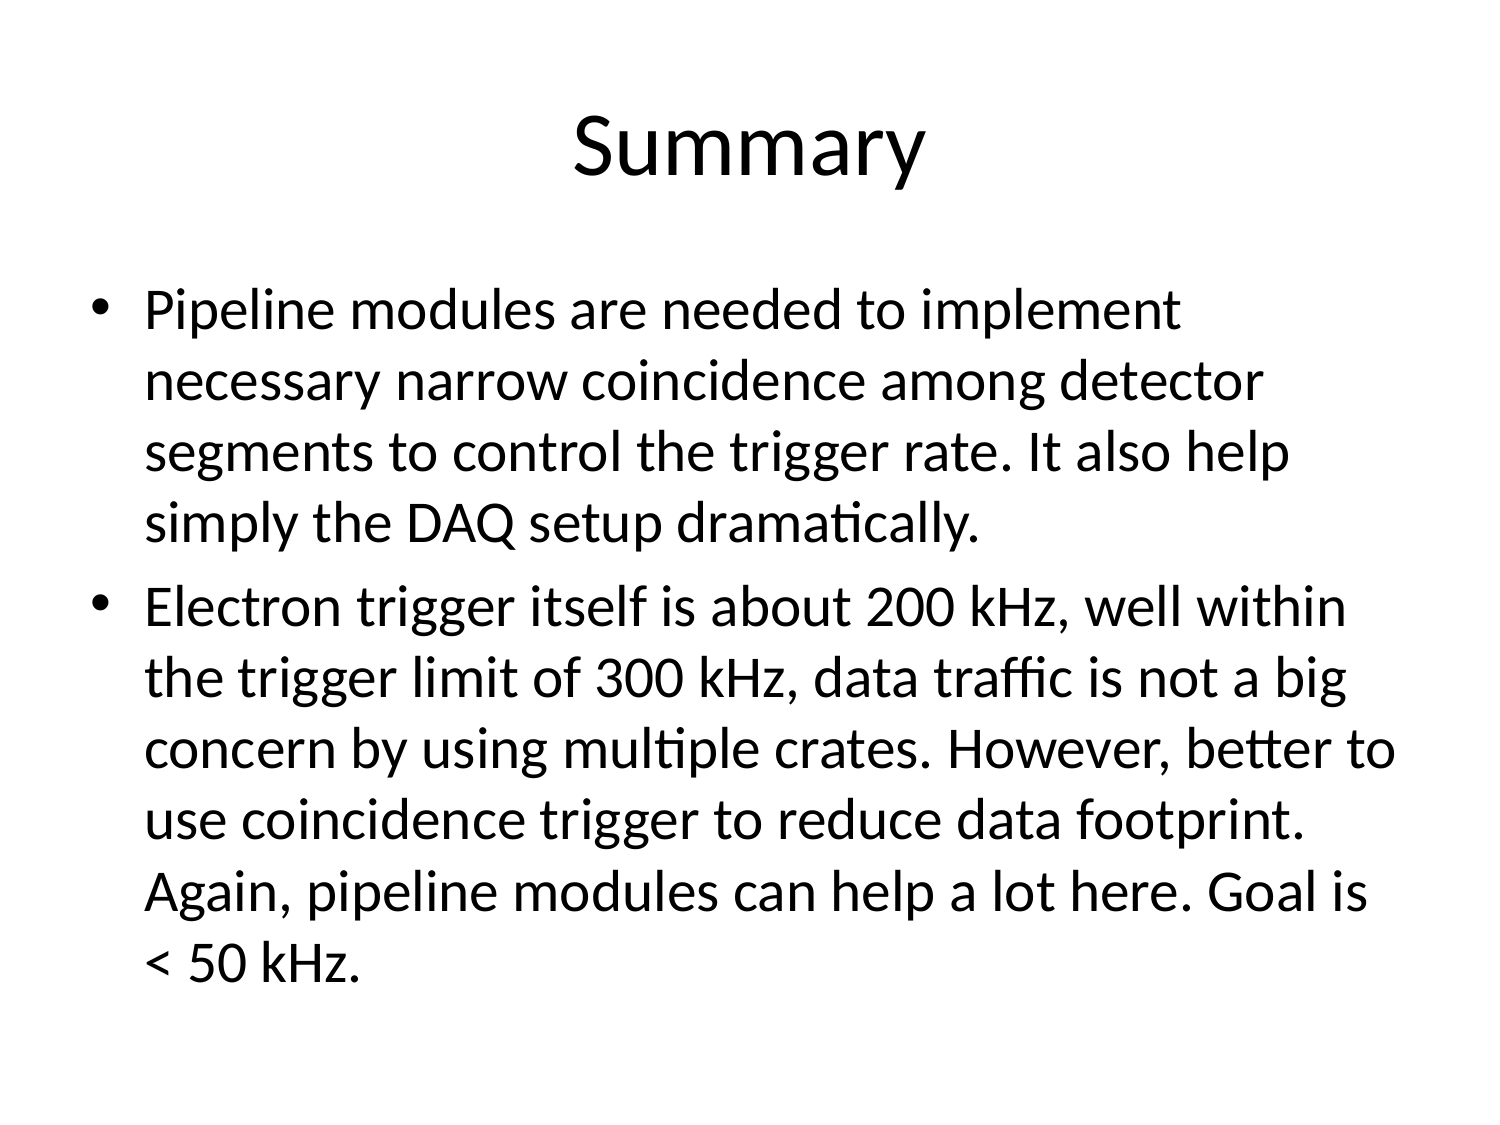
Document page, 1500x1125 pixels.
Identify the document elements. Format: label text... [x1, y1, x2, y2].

list Pipeline modules are needed to implement necessary narrow coincidence among detector segments to control the trigger rate. It also help simply the DAQ setup dramatically. Electron trigger itself is about 200 kHz, well within the trigger limit of 300 kHz, data traffic is not a big concern by using multiple crates. However, better to use coincidence trigger to reduce data footprint. Again, pipeline modules can help a lot here. Goal is < 50 kHz. [75, 262, 1425, 1005]
title Summary [75, 45, 1425, 233]
